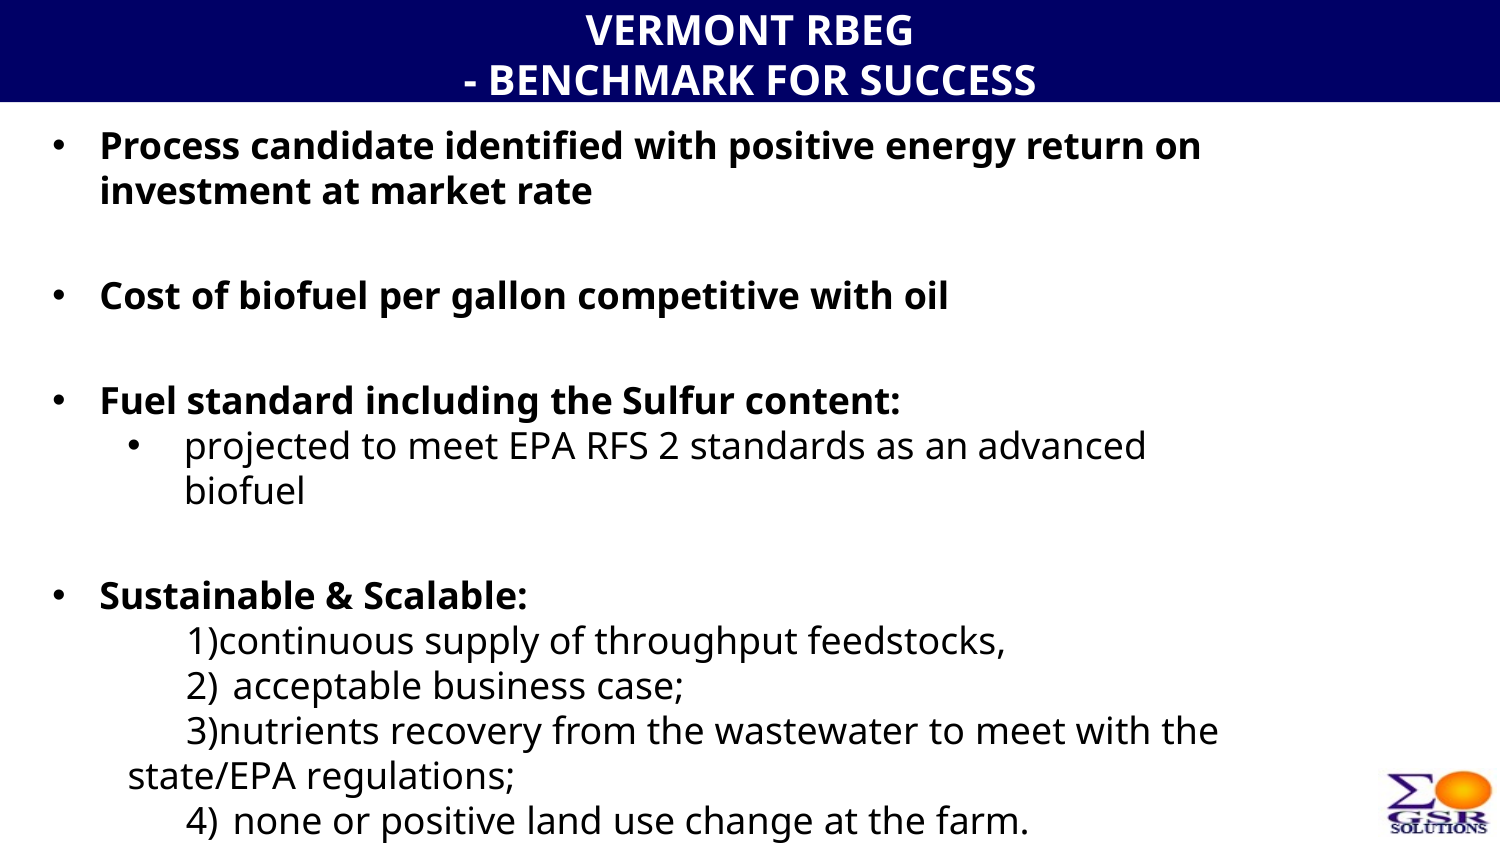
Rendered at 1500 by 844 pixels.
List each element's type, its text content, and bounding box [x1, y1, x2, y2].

text_box [0, 0, 1500, 103]
title VERMONT RBEG - BENCHMARK FOR SUCCESS [41, 4, 1458, 126]
text_box Process candidate identified with positive energy return on investment at market rate Cost of biofuel per gallon competitive with oil Fuel standard including the Sulfur content: projected to meet EPA RFS 2 standards as an advanced biofuel Sustainable & Scalable: continuous supply of throughput feedstocks, acceptable business case; nutrients recovery from the wastewater to meet with the state/EPA regulations; none or positive land use change at the farm. [50, 121, 1346, 742]
text_box [1378, 768, 1497, 837]
